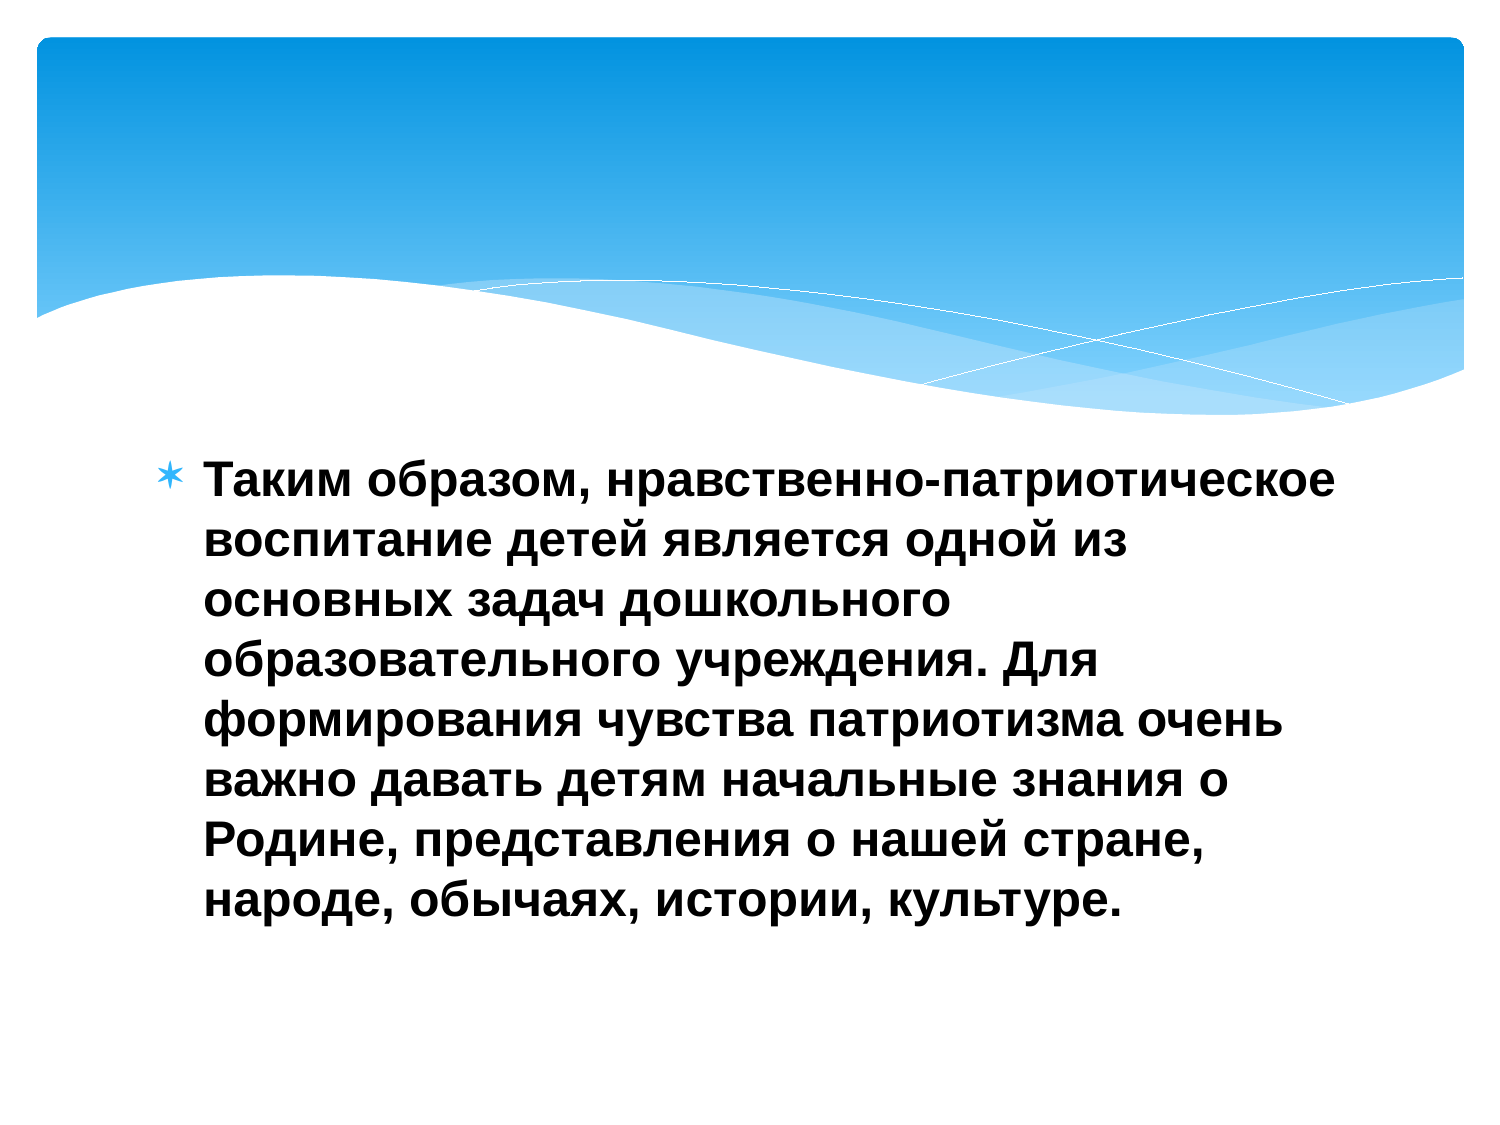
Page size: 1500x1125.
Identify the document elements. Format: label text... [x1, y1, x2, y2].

list Таким образом, нравственно-патриотическое воспитание детей является одной из основных задач дошкольного образовательного учреждения. Для формирования чувства патриотизма очень важно давать детям начальные знания о Родине, представления о нашей стране, народе, обычаях, истории, культуре. [143, 438, 1359, 1005]
